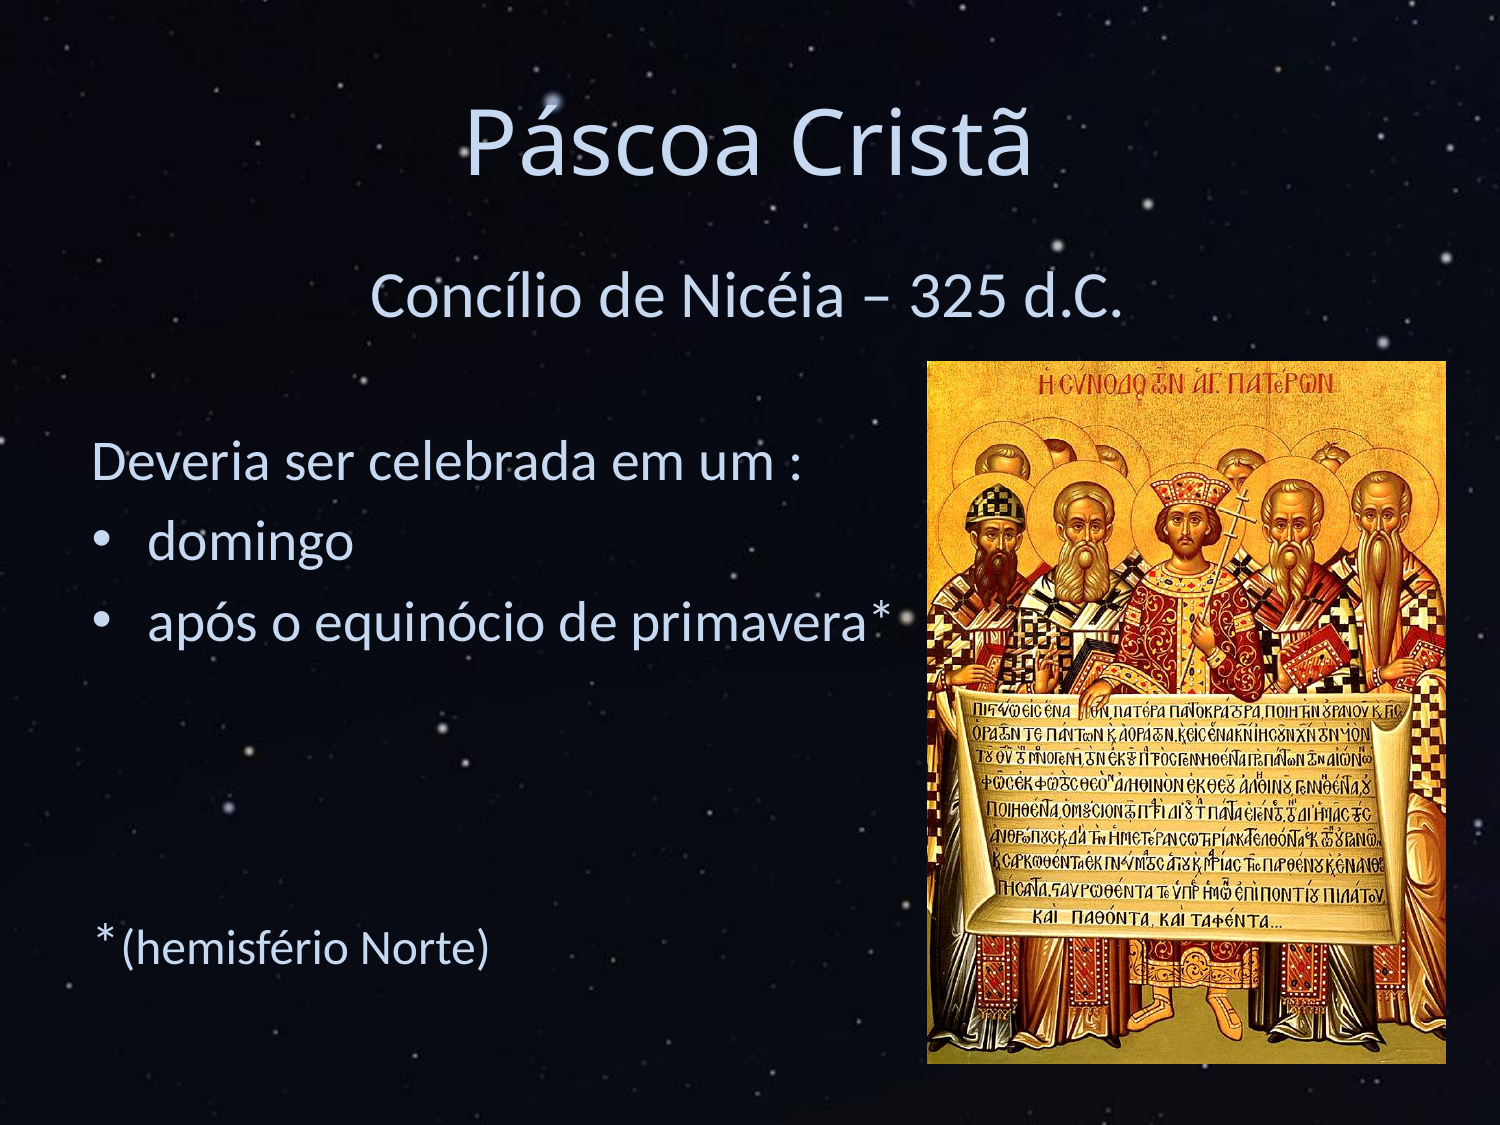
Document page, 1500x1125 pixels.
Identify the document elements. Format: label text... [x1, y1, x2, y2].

title Páscoa Cristã [75, 45, 1425, 233]
picture [0, 0, 1500, 1125]
list Concílio de Nicéia – 325 d.C. Deveria ser celebrada em um : domingo após o equinócio de primavera* *(hemisfério Norte) [76, 243, 1422, 986]
